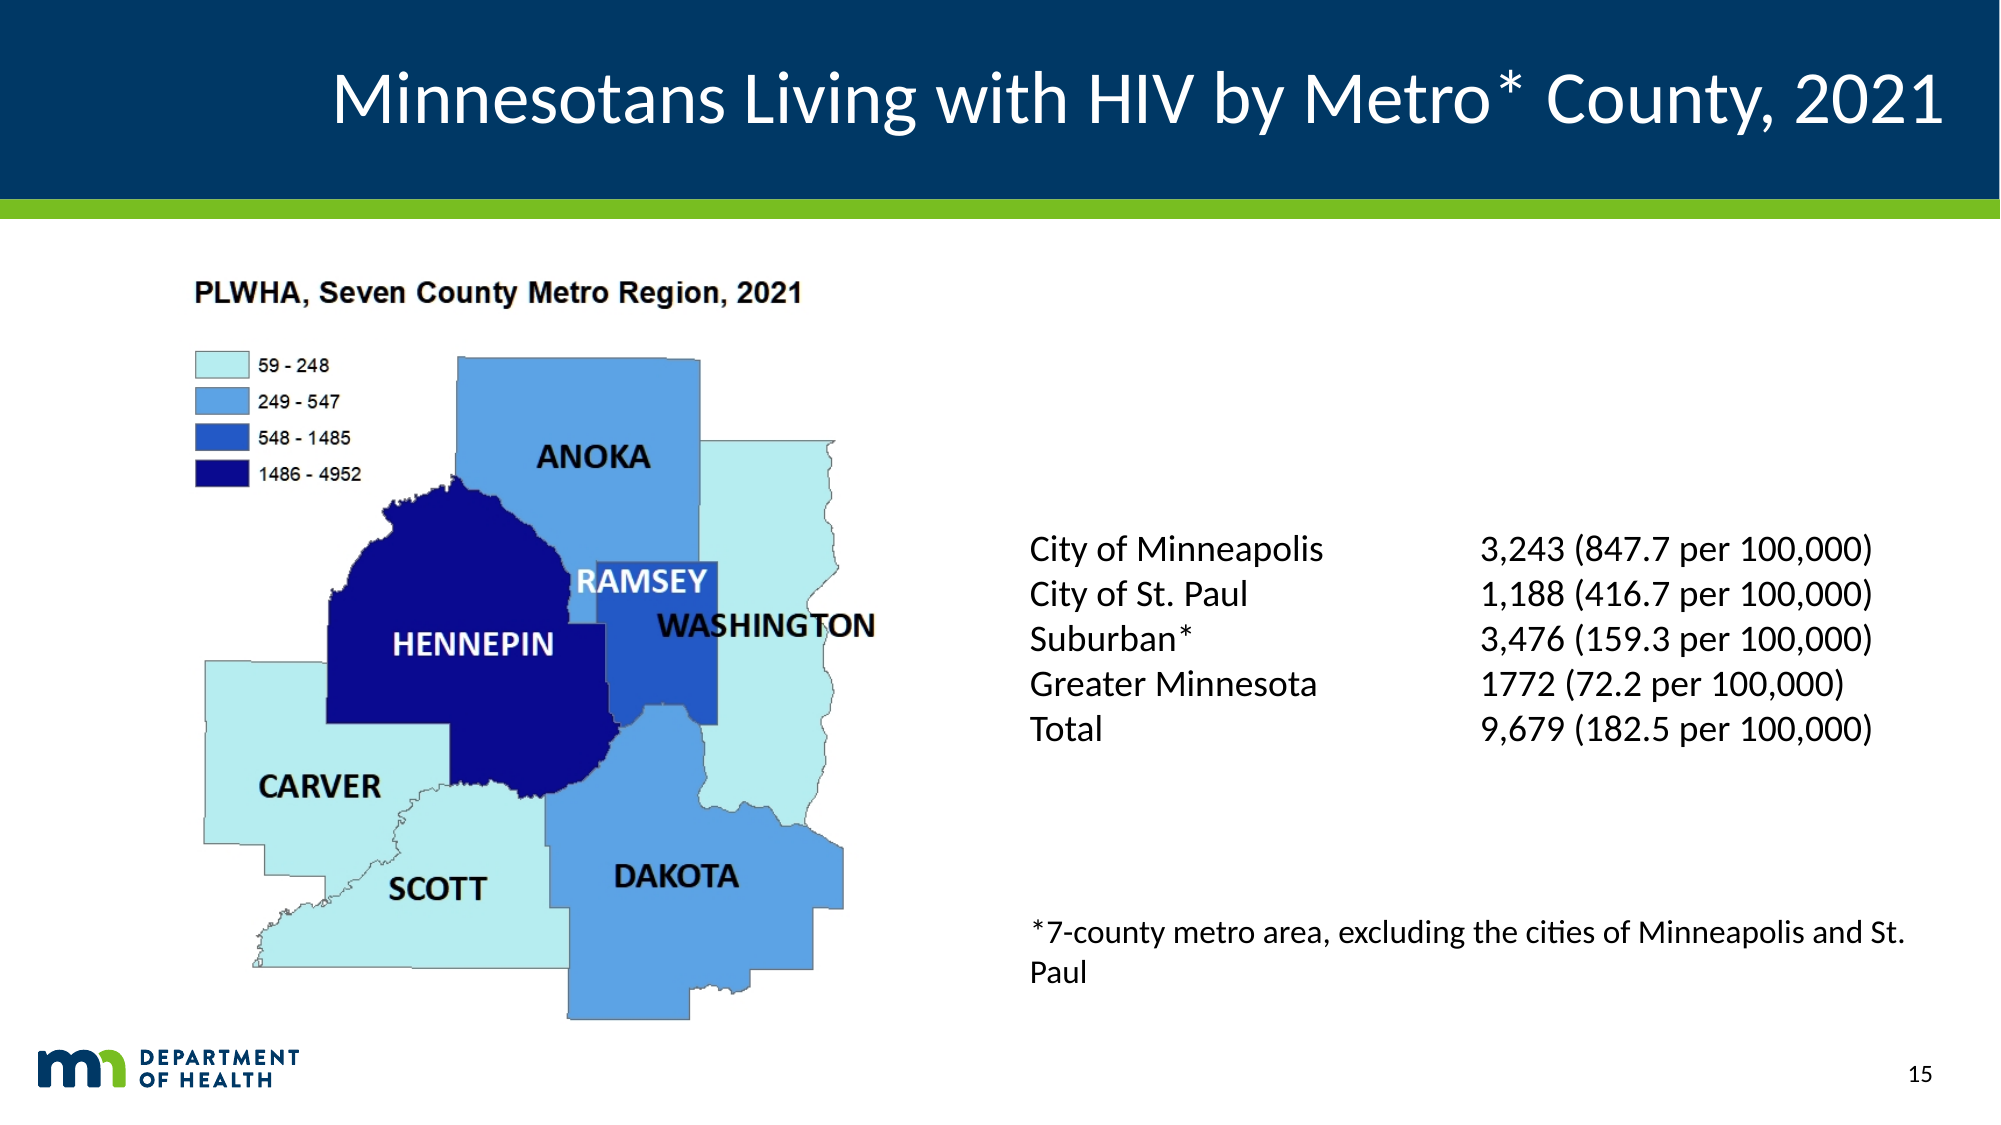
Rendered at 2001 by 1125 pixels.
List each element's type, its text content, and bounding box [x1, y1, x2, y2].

picture [177, 331, 935, 1025]
slide_number 15 [1708, 1042, 1949, 1103]
list City of Minneapolis 3,243 (847.7 per 100,000) City of St. Paul 1,188 (416.7 per 100,000) Suburban* 3,476 (159.3 per 100,000) Greater Minnesota 1772 (72.2 per 100,000) Total 9,679 (182.5 per 100,000) [999, 474, 1950, 831]
list *7-county metro area, excluding the cities of Minneapolis and St. Paul [999, 860, 1950, 1013]
title Minnesotans Living with HIV by Metro* County, 2021 [0, 0, 1947, 200]
picture [177, 273, 920, 315]
